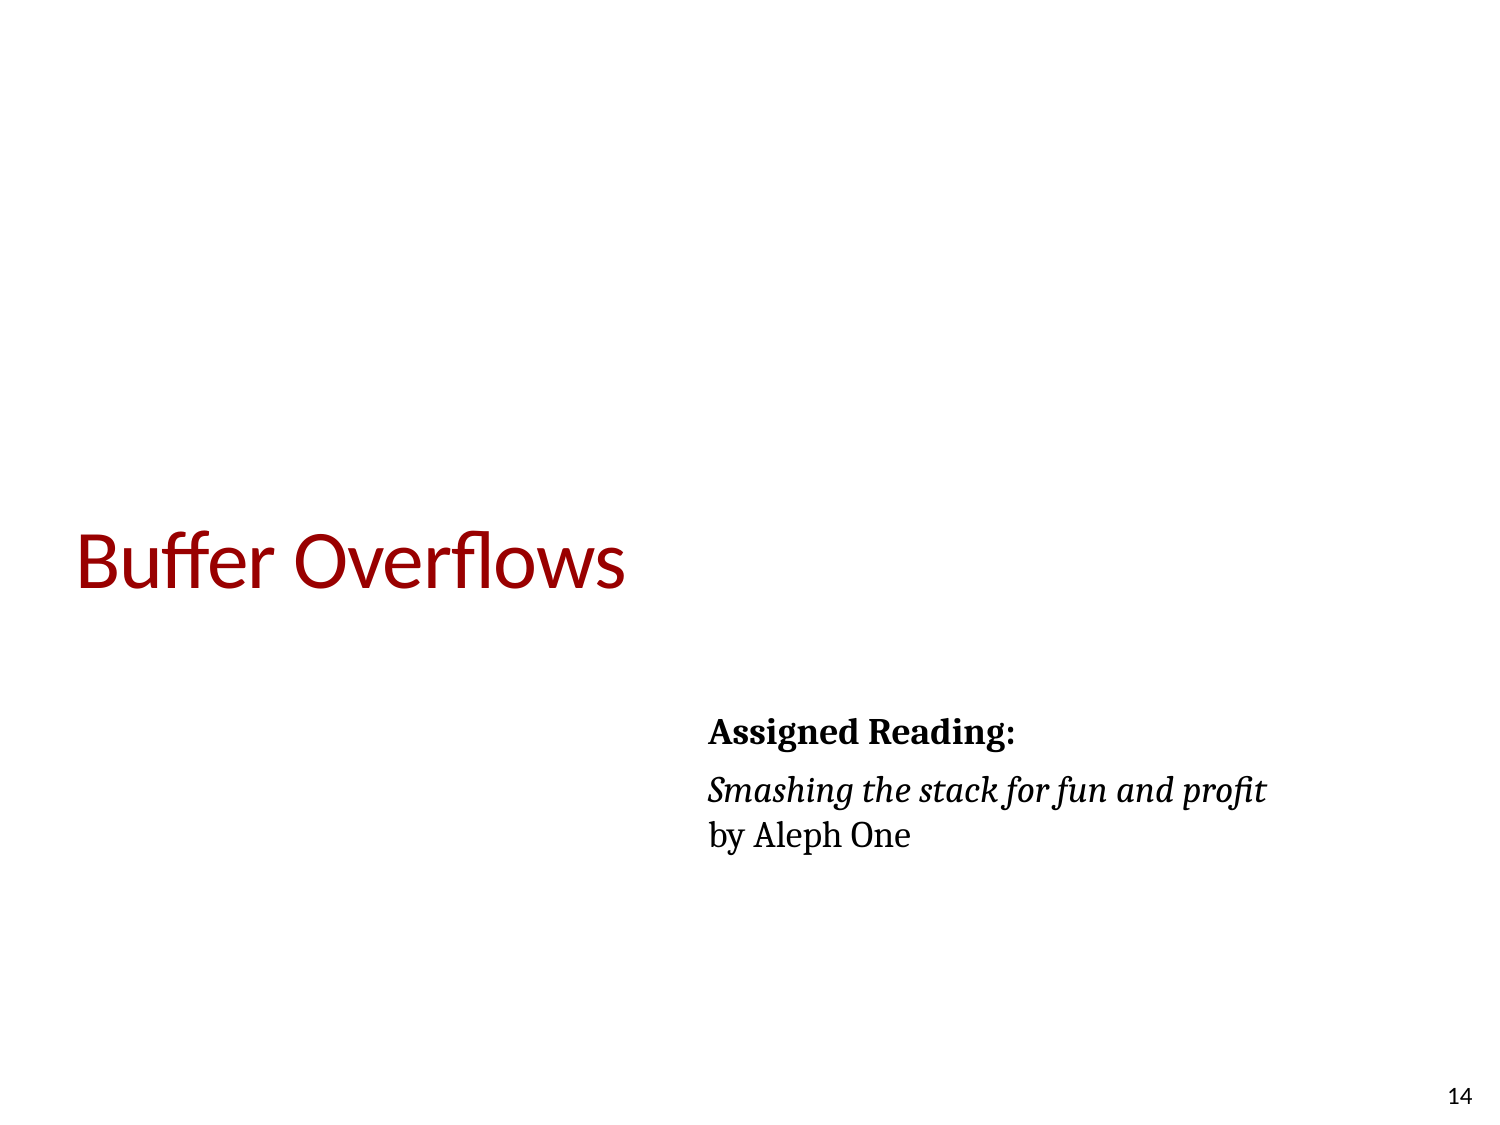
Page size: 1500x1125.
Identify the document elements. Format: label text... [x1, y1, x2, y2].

text_box Assigned Reading: Smashing the stack for fun and profit by Aleph One [693, 699, 1307, 863]
title Buffer Overflows [75, 497, 1216, 713]
slide_number 14 [1137, 1065, 1488, 1125]
